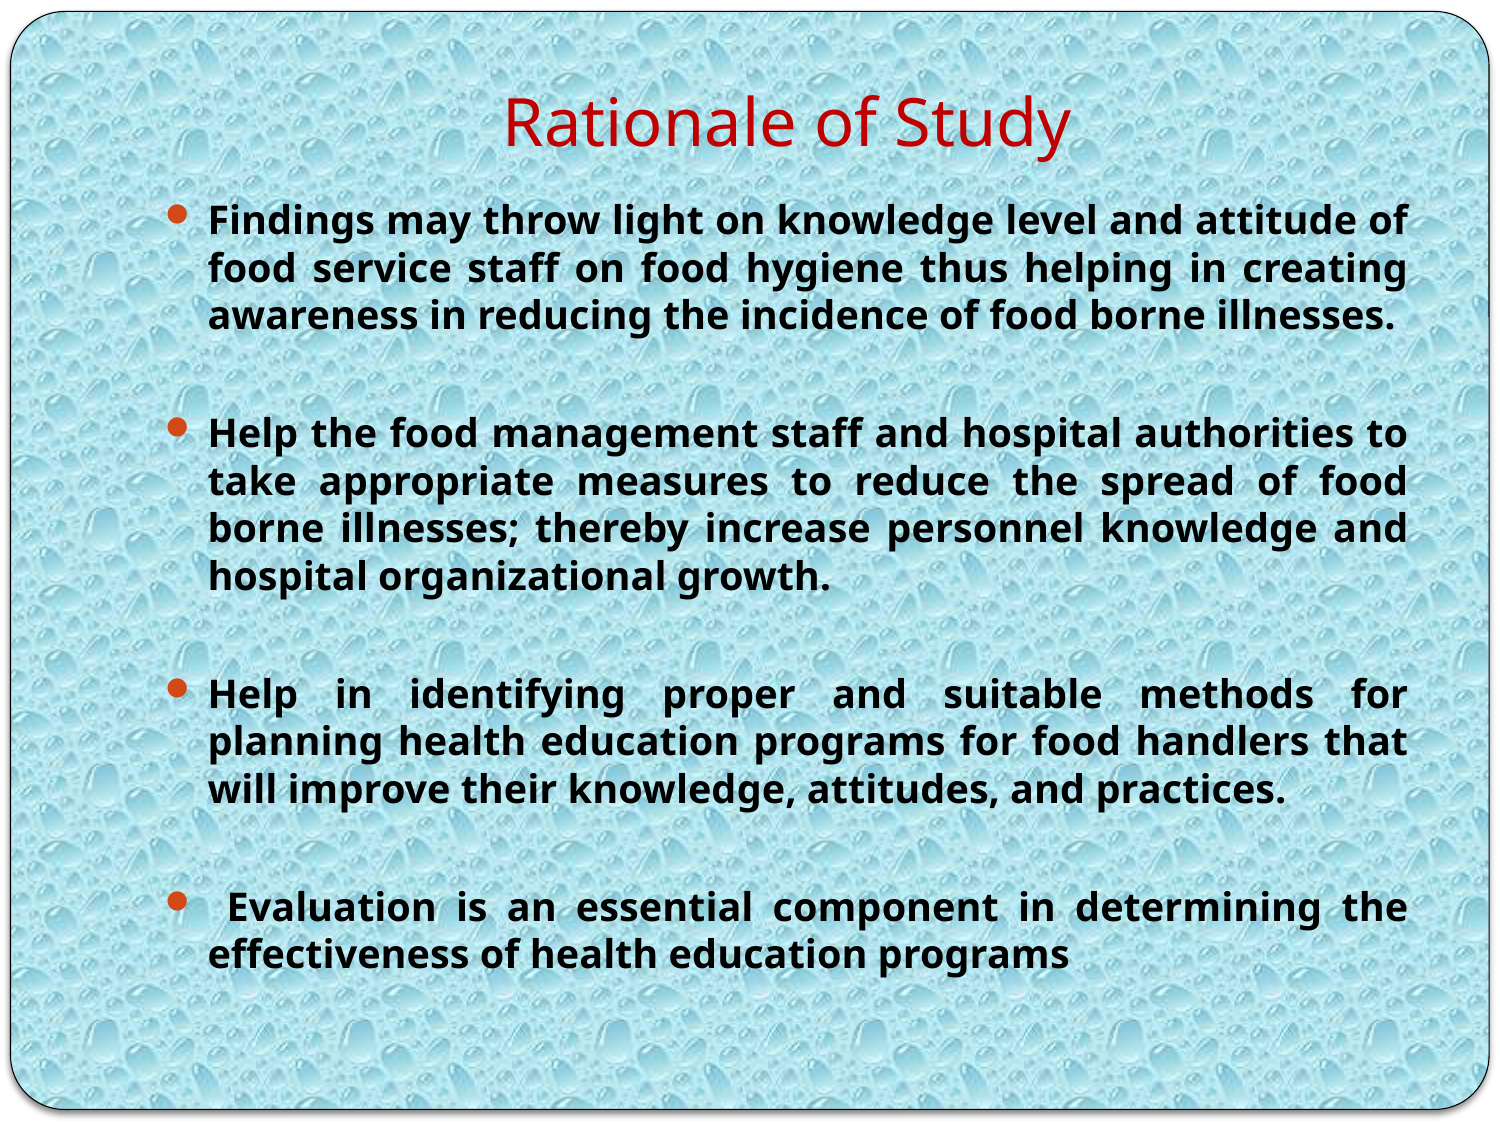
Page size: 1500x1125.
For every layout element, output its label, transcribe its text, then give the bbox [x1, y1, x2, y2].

title Rationale of Study [150, 45, 1425, 175]
list Findings may throw light on knowledge level and attitude of food service staff on food hygiene thus helping in creating awareness in reducing the incidence of food borne illnesses. Help the food management staff and hospital authorities to take appropriate measures to reduce the spread of food borne illnesses; thereby increase personnel knowledge and hospital organizational growth. Help in identifying proper and suitable methods for planning health education programs for food handlers that will improve their knowledge, attitudes, and practices. Evaluation is an essential component in determining the effectiveness of health education programs [150, 187, 1425, 1050]
picture [12, 12, 1488, 1108]
